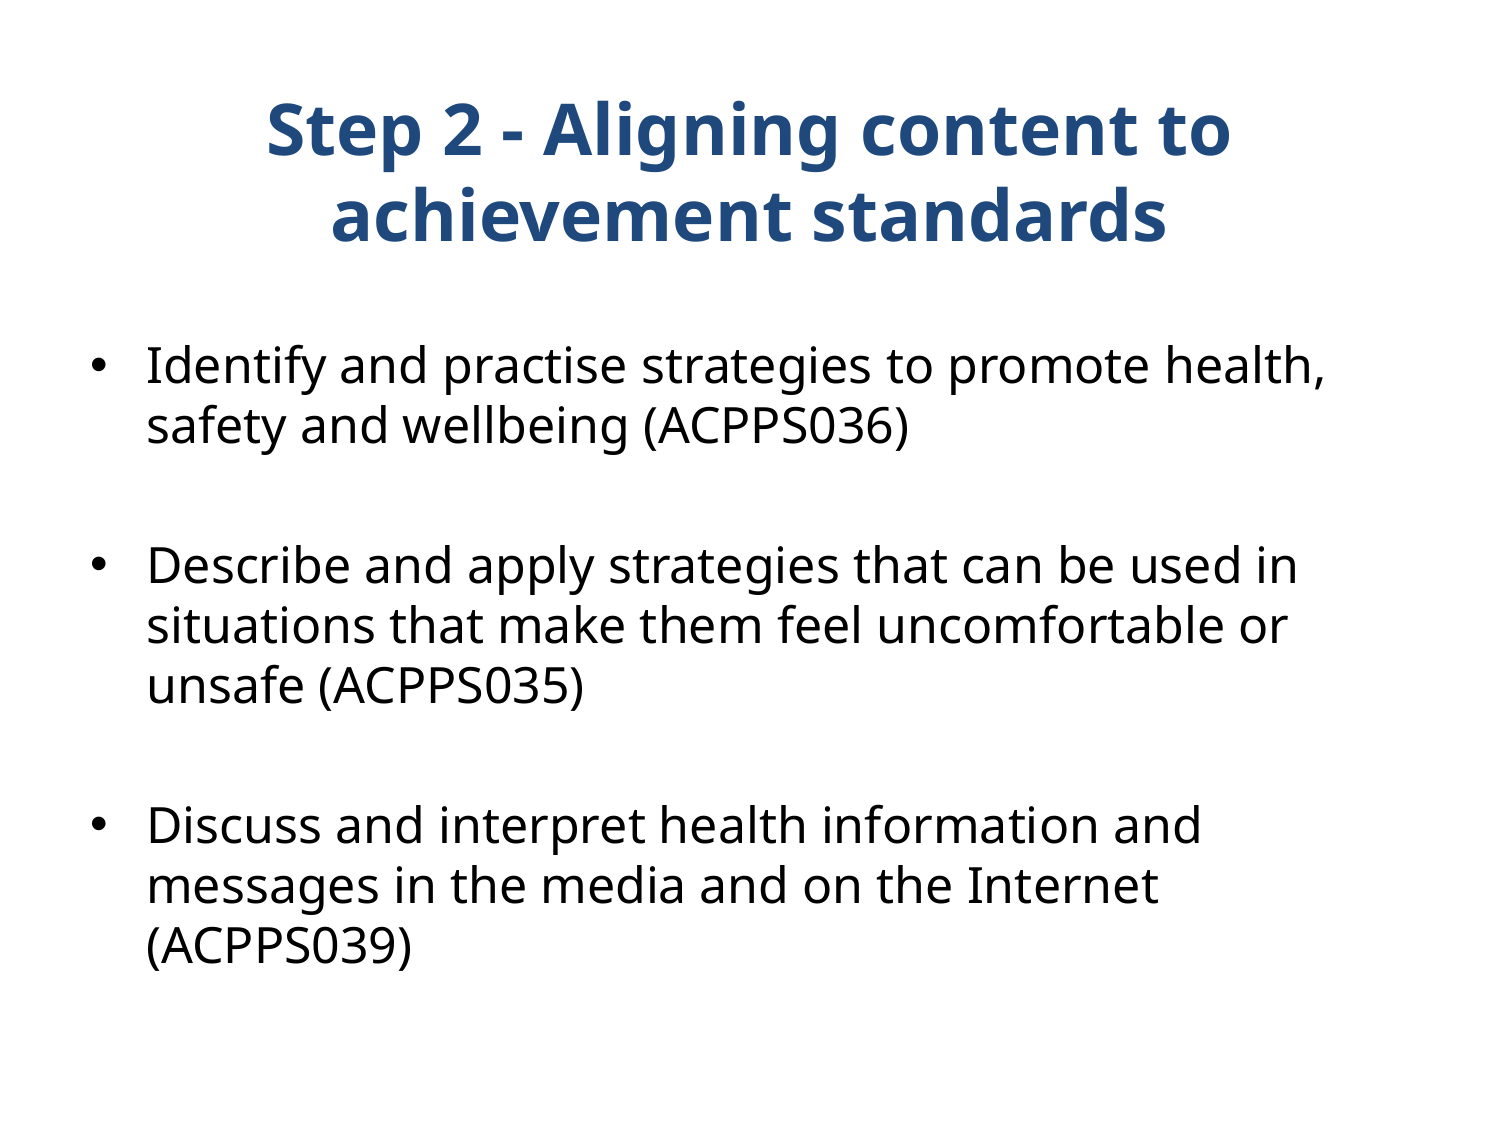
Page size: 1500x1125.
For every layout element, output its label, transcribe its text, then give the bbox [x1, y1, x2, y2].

list Identify and practise strategies to promote health, safety and wellbeing (ACPPS036) Describe and apply strategies that can be used in situations that make them feel uncomfortable or unsafe (ACPPS035) Discuss and interpret health information and messages in the media and on the Internet (ACPPS039) [75, 326, 1425, 1032]
title Step 2 - Aligning content to achievement standards [75, 76, 1425, 264]
